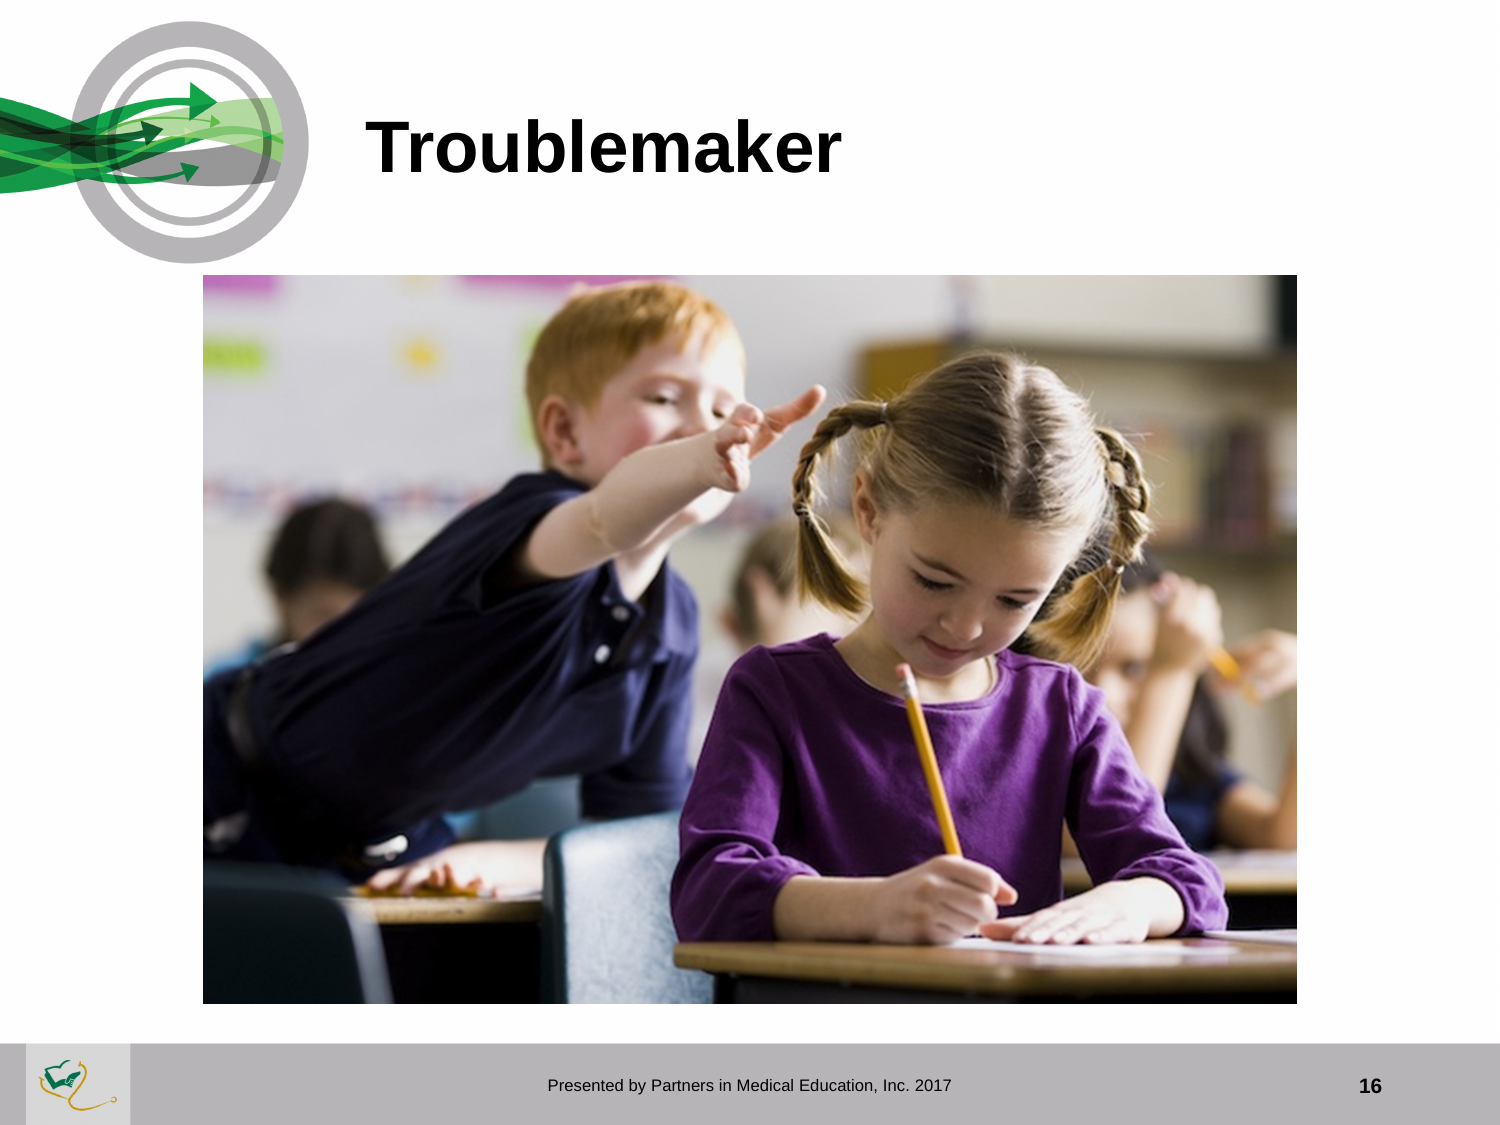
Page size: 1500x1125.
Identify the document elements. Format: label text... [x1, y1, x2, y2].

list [203, 275, 1297, 1004]
title Troublemaker [350, 40, 1422, 258]
footer Presented by Partners in Medical Education, Inc. 2017 [496, 1055, 1004, 1116]
picture [0, 0, 1500, 1125]
slide_number 16 [1059, 1055, 1397, 1116]
